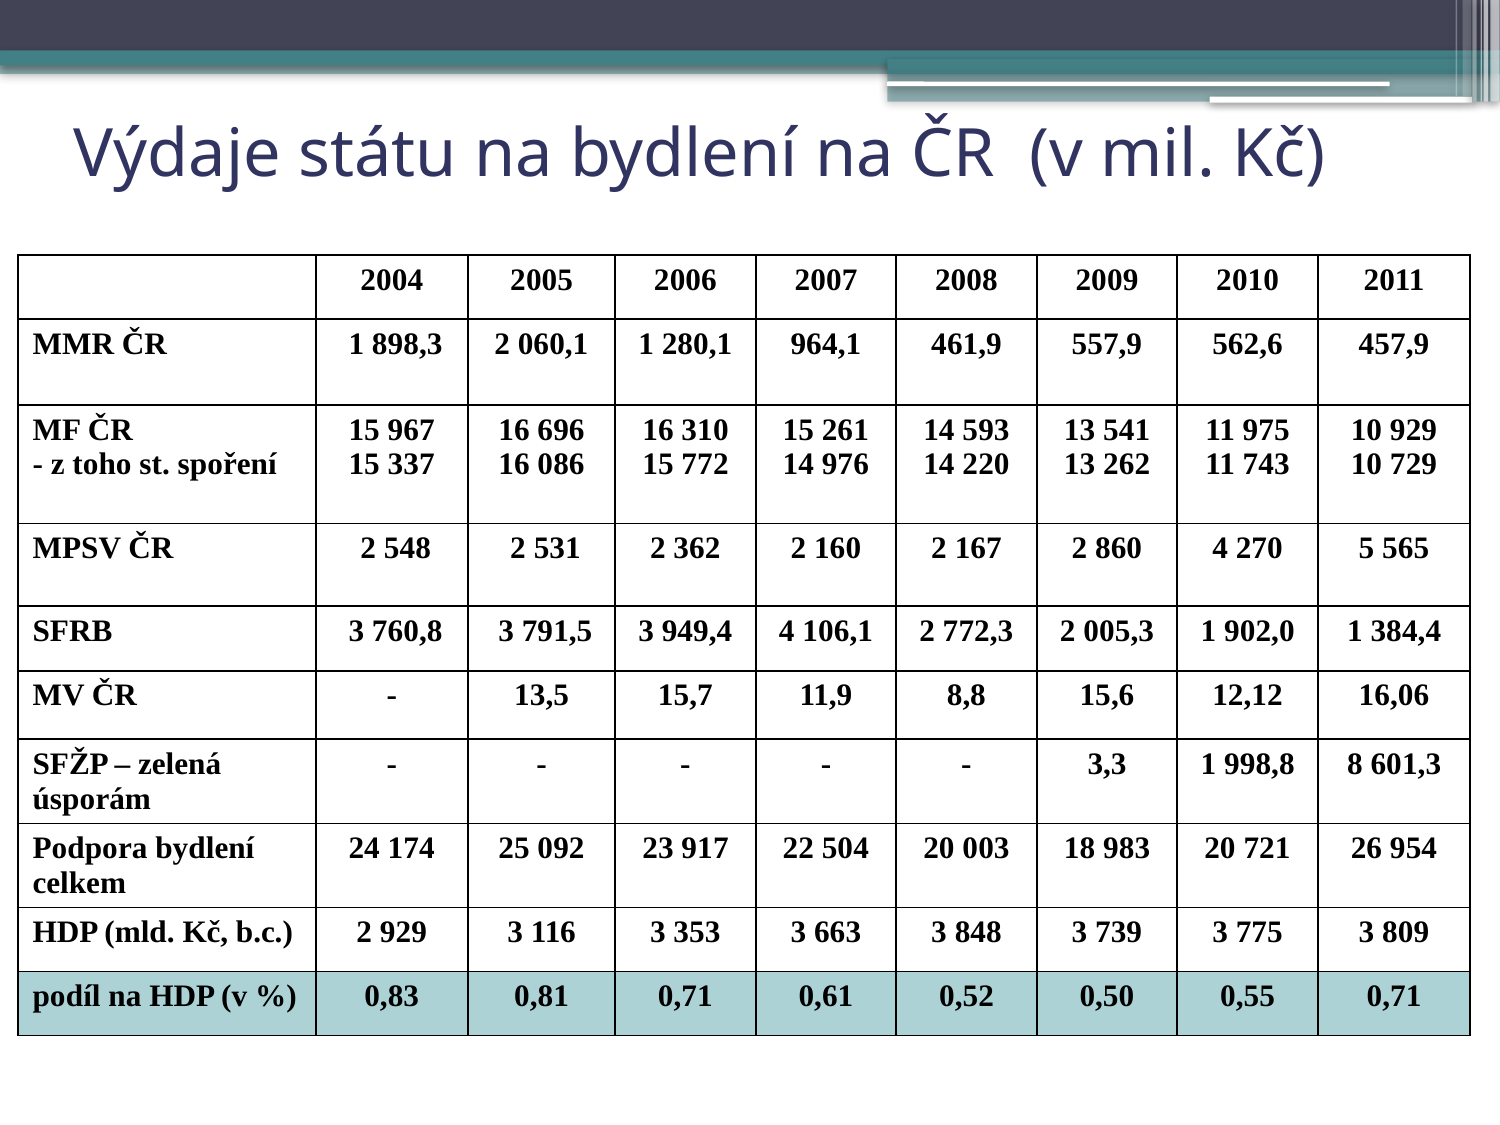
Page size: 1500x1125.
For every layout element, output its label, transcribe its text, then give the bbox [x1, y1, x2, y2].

table_cell 22 504 [757, 824, 895, 907]
table_header 2009 [1038, 256, 1176, 318]
table_cell 3,3 [1038, 740, 1176, 823]
table_cell 11,9 [757, 672, 895, 738]
table_cell 0,71 [1319, 972, 1469, 1035]
table_header 2007 [757, 256, 895, 318]
table_cell 5 565 [1319, 524, 1469, 605]
table_cell podíl na HDP (v %) [19, 972, 315, 1035]
table_cell 16 310 15 772 [616, 406, 755, 523]
table_cell MMR ČR [19, 320, 315, 404]
table_cell 0,52 [897, 972, 1036, 1035]
table_cell 1 384,4 [1319, 607, 1469, 670]
table_cell 3 848 [897, 908, 1036, 971]
table_cell HDP (mld. Kč, b.c.) [19, 908, 315, 971]
table_cell 15,6 [1038, 672, 1176, 738]
table_cell 457,9 [1319, 320, 1469, 404]
table_cell 16 696 16 086 [469, 406, 614, 523]
table_cell 15,7 [616, 672, 755, 738]
table_cell 4 270 [1178, 524, 1317, 605]
table_cell 14 593 14 220 [897, 406, 1036, 523]
table_cell 0,61 [757, 972, 895, 1035]
table_cell 13,5 [469, 672, 614, 738]
table_cell 3 663 [757, 908, 895, 971]
table_cell 557,9 [1038, 320, 1176, 404]
title Výdaje státu na bydlení na ČR (v mil. Kč) [50, 62, 1463, 238]
table_cell 3 116 [469, 908, 614, 971]
table_cell 3 353 [616, 908, 755, 971]
table_cell MF ČR - z toho st. spoření [19, 406, 315, 523]
table_cell 15 967 15 337 [317, 406, 467, 523]
table_cell 3 760,8 [317, 607, 467, 670]
table_cell 13 541 13 262 [1038, 406, 1176, 523]
table_cell 20 003 [897, 824, 1036, 907]
table_cell 12,12 [1178, 672, 1317, 738]
table_cell 0,81 [469, 972, 614, 1035]
table_cell - [616, 740, 755, 823]
table_header 2008 [897, 256, 1036, 318]
table_cell 2 860 [1038, 524, 1176, 605]
table_cell - [317, 672, 467, 738]
table_header 2005 [469, 256, 614, 318]
table_cell 2 548 [317, 524, 467, 605]
table_cell 0,55 [1178, 972, 1317, 1035]
table_cell 24 174 [317, 824, 467, 907]
table_cell 25 092 [469, 824, 614, 907]
table_cell - [469, 740, 614, 823]
table_cell 8,8 [897, 672, 1036, 738]
table_cell 15 261 14 976 [757, 406, 895, 523]
table_header [19, 256, 315, 318]
table_cell 0,83 [317, 972, 467, 1035]
table_cell 3 739 [1038, 908, 1176, 971]
table_header 2011 [1319, 256, 1469, 318]
table_cell 3 809 [1319, 908, 1469, 971]
table_cell 2 772,3 [897, 607, 1036, 670]
table_cell 2 929 [317, 908, 467, 971]
table_cell 0,71 [616, 972, 755, 1035]
table_cell 562,6 [1178, 320, 1317, 404]
table_cell - [317, 740, 467, 823]
table_cell 2 167 [897, 524, 1036, 605]
table_cell 1 998,8 [1178, 740, 1317, 823]
table_header 2006 [616, 256, 755, 318]
table_cell 2 362 [616, 524, 755, 605]
table_cell 1 902,0 [1178, 607, 1317, 670]
table_cell 2 160 [757, 524, 895, 605]
table_cell 964,1 [757, 320, 895, 404]
table_cell 3 775 [1178, 908, 1317, 971]
table_cell 2 060,1 [469, 320, 614, 404]
table_cell Podpora bydlení celkem [19, 824, 315, 907]
table_cell 461,9 [897, 320, 1036, 404]
table_cell SFRB [19, 607, 315, 670]
table_cell 23 917 [616, 824, 755, 907]
table_cell 16,06 [1319, 672, 1469, 738]
table_cell - [757, 740, 895, 823]
table_cell 0,50 [1038, 972, 1176, 1035]
table_cell 4 106,1 [757, 607, 895, 670]
table_cell 2 005,3 [1038, 607, 1176, 670]
table_cell 26 954 [1319, 824, 1469, 907]
table_cell 10 929 10 729 [1319, 406, 1469, 523]
table_cell 11 975 11 743 [1178, 406, 1317, 523]
table_cell - [897, 740, 1036, 823]
table_cell 8 601,3 [1319, 740, 1469, 823]
table_cell 20 721 [1178, 824, 1317, 907]
table_cell 3 791,5 [469, 607, 614, 670]
table_header 2004 [317, 256, 467, 318]
table_cell SFŽP – zelená úsporám [19, 740, 315, 823]
table_header 2010 [1178, 256, 1317, 318]
table_cell MPSV ČR [19, 524, 315, 605]
table_cell 1 898,3 [317, 320, 467, 404]
table_cell 18 983 [1038, 824, 1176, 907]
table_cell 2 531 [469, 524, 614, 605]
table_cell 1 280,1 [616, 320, 755, 404]
table_cell MV ČR [19, 672, 315, 738]
table_cell 3 949,4 [616, 607, 755, 670]
